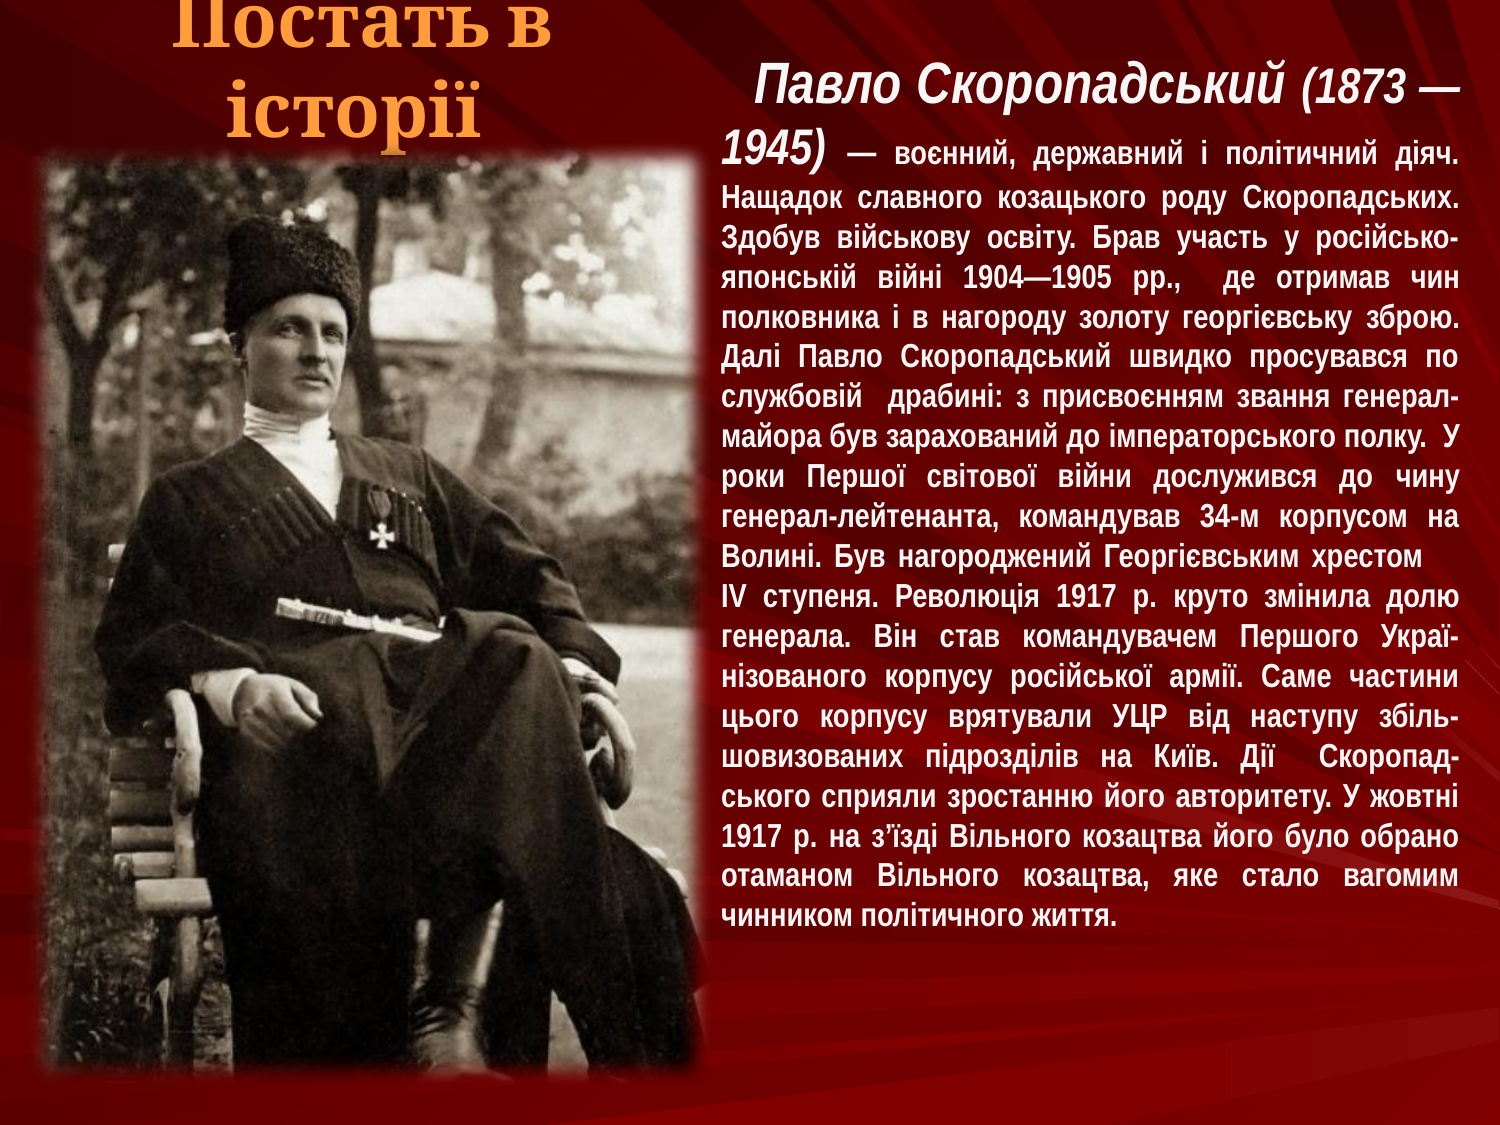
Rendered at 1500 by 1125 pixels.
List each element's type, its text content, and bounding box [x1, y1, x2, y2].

title Постать в історії [24, 0, 701, 126]
picture [24, 140, 713, 1088]
list Павло Скоропадський (1873 —1945) — воєнний, державний і політичний діяч. Нащадок славного козацького роду Скоропадських. Здобув військову освіту. Брав участь у російсько-японській війні 1904—1905 рр., де отримав чин полковника і в нагороду золоту георгієвську зброю. Далі Павло Скоропадський швидко просувався по службовій драбині: з присвоєнням звання генерал-майора був зарахований до імператорського полку. У роки Першої світової війни дослужився до чину генерал-лейтенанта, командував 34-м корпусом на Волині. Був нагороджений Георгієвським хрестом ІV ступеня. Революція 1917 р. круто змінила долю генерала. Він став командувачем Першого Украї-нізованого корпусу російської армії. Саме частини цього корпусу врятували УЦР від наступу збіль-шовизованих підрозділів на Київ. Дії Скоропад-ського сприяли зростанню його авторитету. У жовтні 1917 р. на з’їзді Вільного козацтва його було обрано отаманом Вільного козацтва, яке стало вагомим чинником політичного життя. [649, 37, 1476, 1101]
